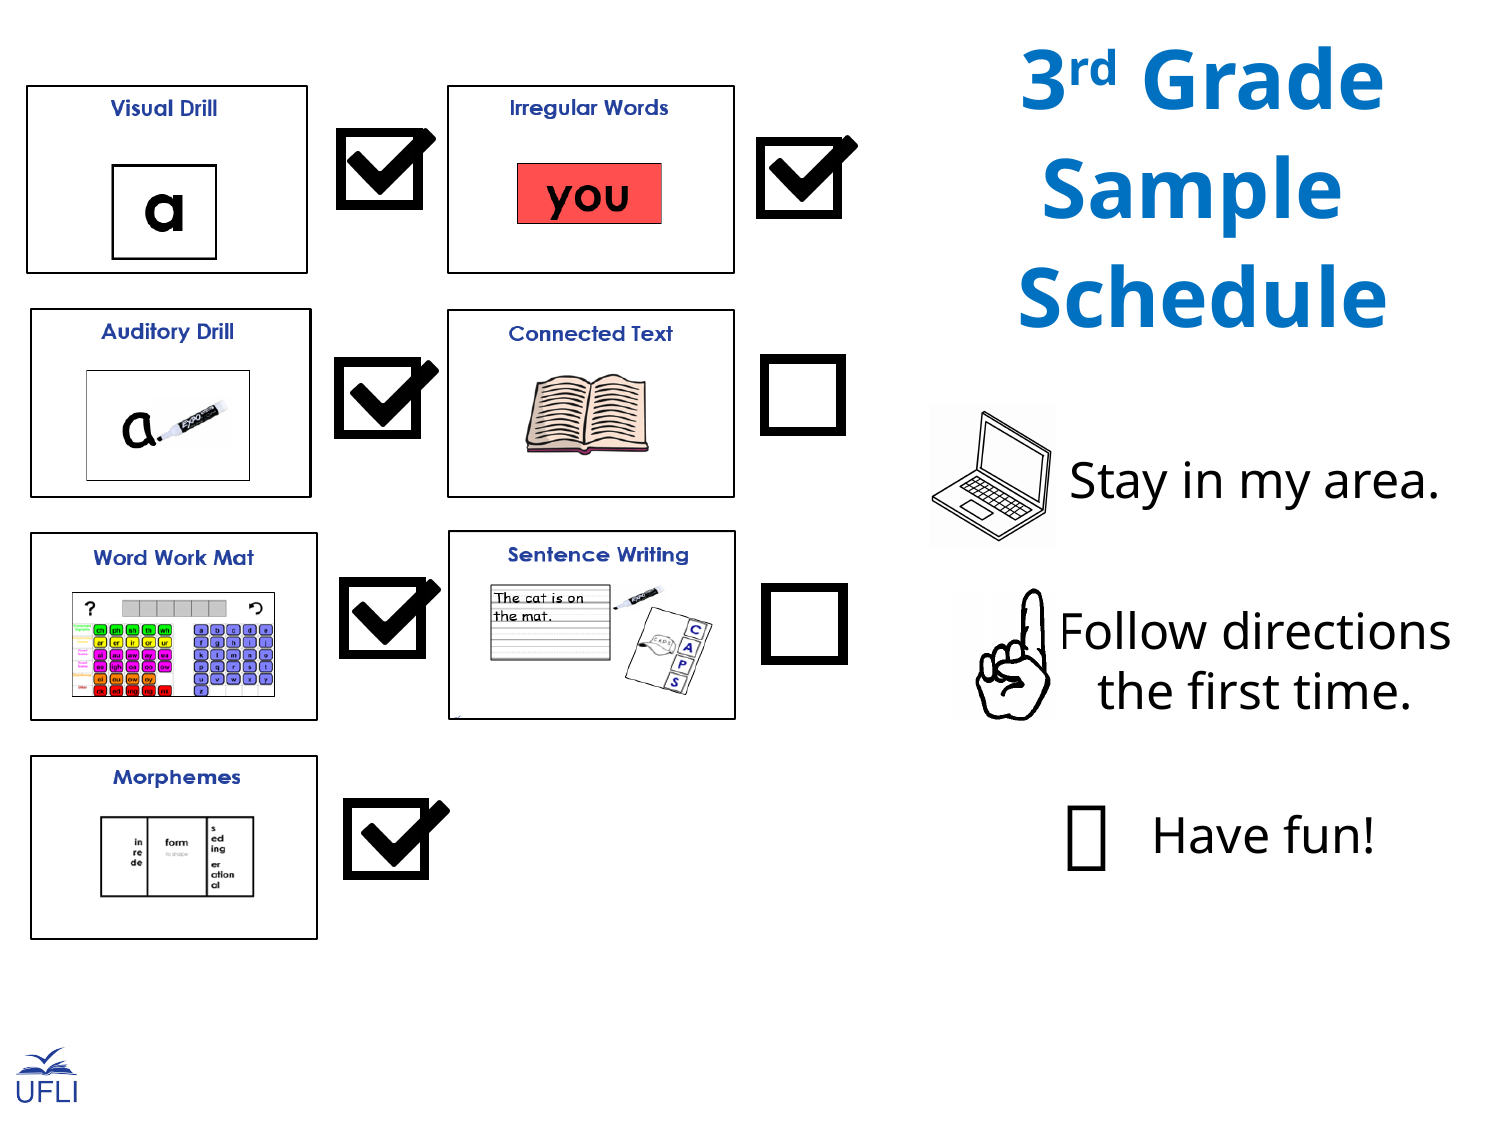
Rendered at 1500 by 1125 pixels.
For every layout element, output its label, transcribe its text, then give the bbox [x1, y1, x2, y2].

picture [350, 349, 439, 438]
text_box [31, 533, 421, 720]
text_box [449, 86, 838, 273]
picture [769, 124, 858, 213]
picture [12, 1045, 81, 1106]
text_box 3rd Grade Sample Schedule [927, 10, 1480, 355]
picture [352, 568, 441, 657]
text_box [31, 310, 417, 496]
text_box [31, 757, 425, 938]
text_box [28, 86, 419, 273]
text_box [929, 405, 1476, 899]
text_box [449, 531, 843, 718]
picture [347, 117, 436, 206]
picture [361, 789, 450, 878]
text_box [449, 310, 842, 497]
